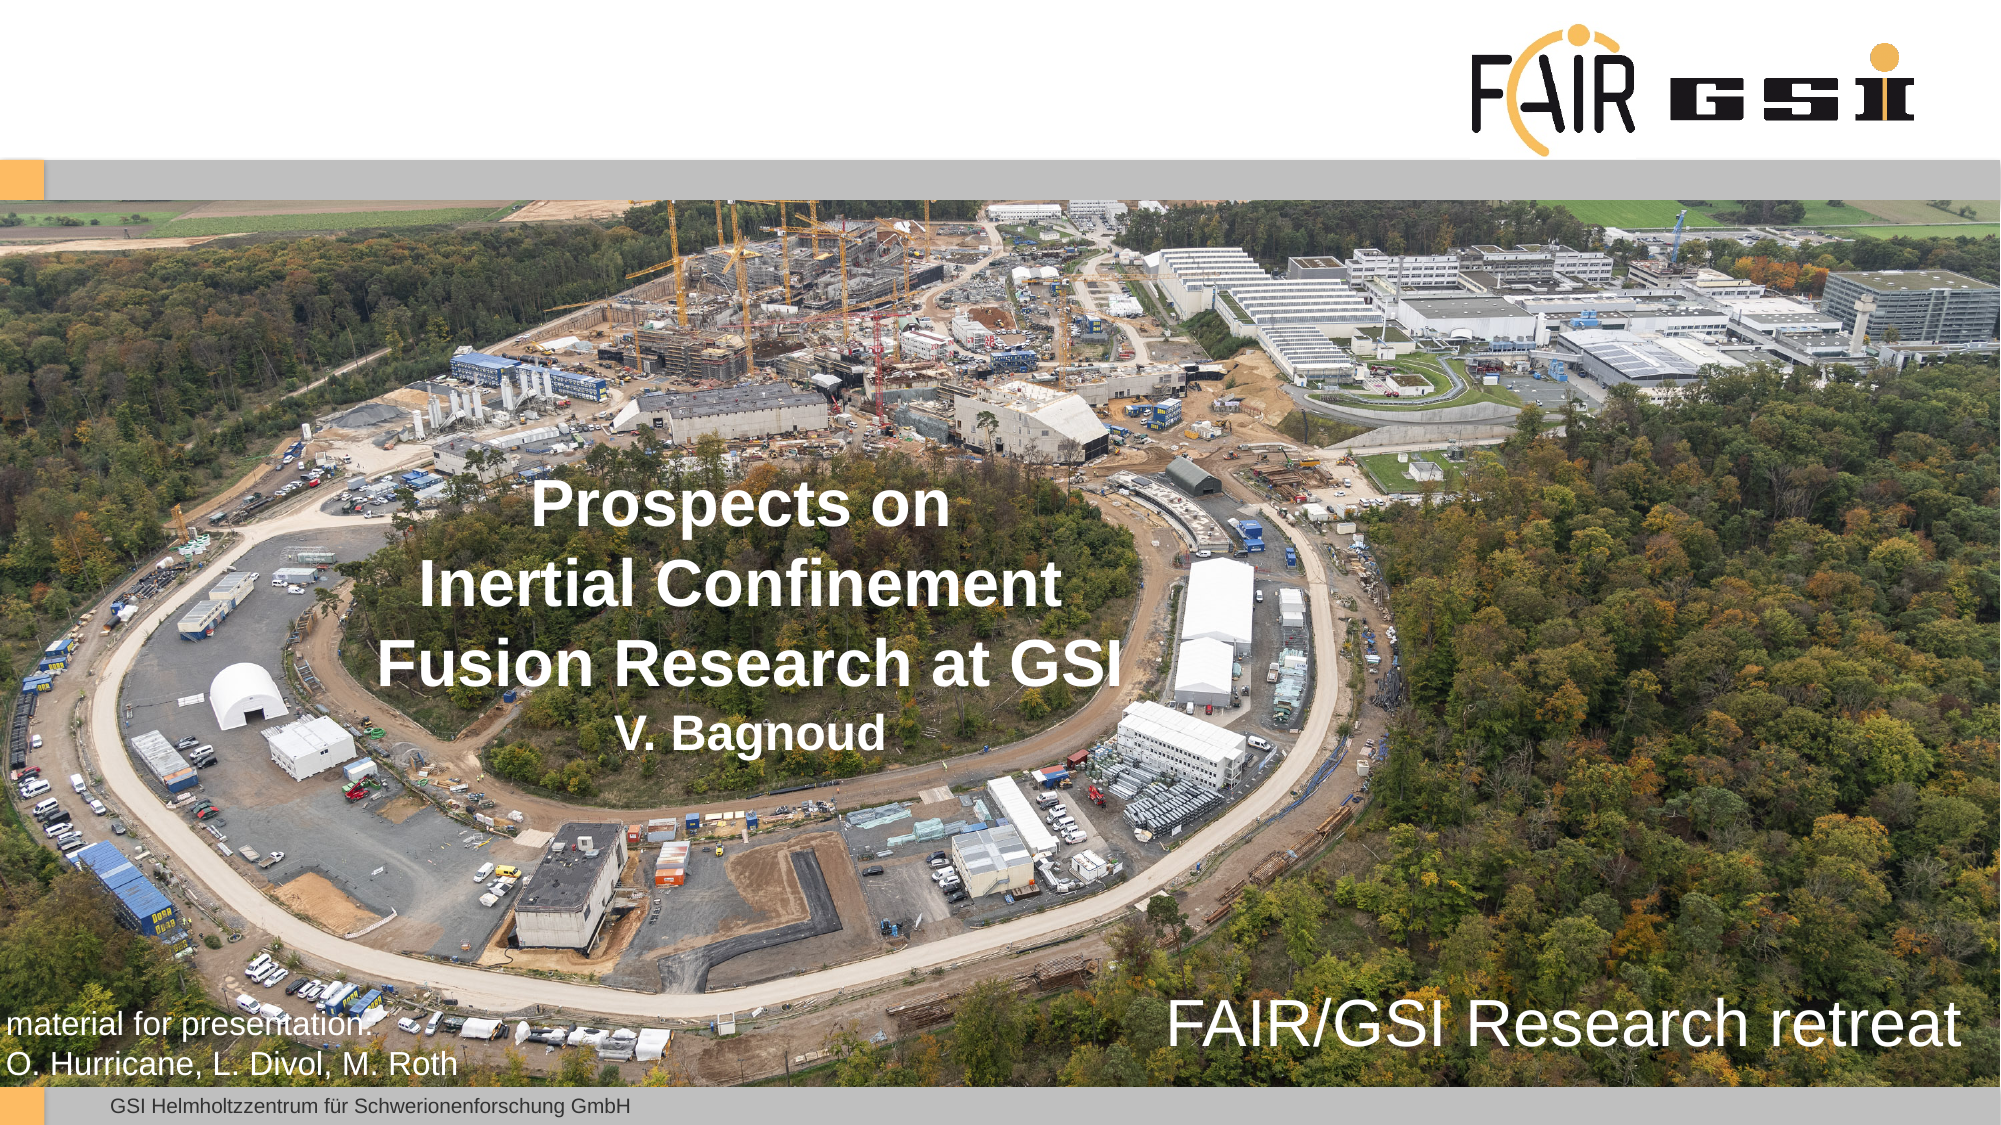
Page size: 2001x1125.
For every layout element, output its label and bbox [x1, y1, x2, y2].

picture [1668, 40, 1916, 123]
picture [1469, 21, 1636, 160]
picture [0, 200, 2000, 1087]
